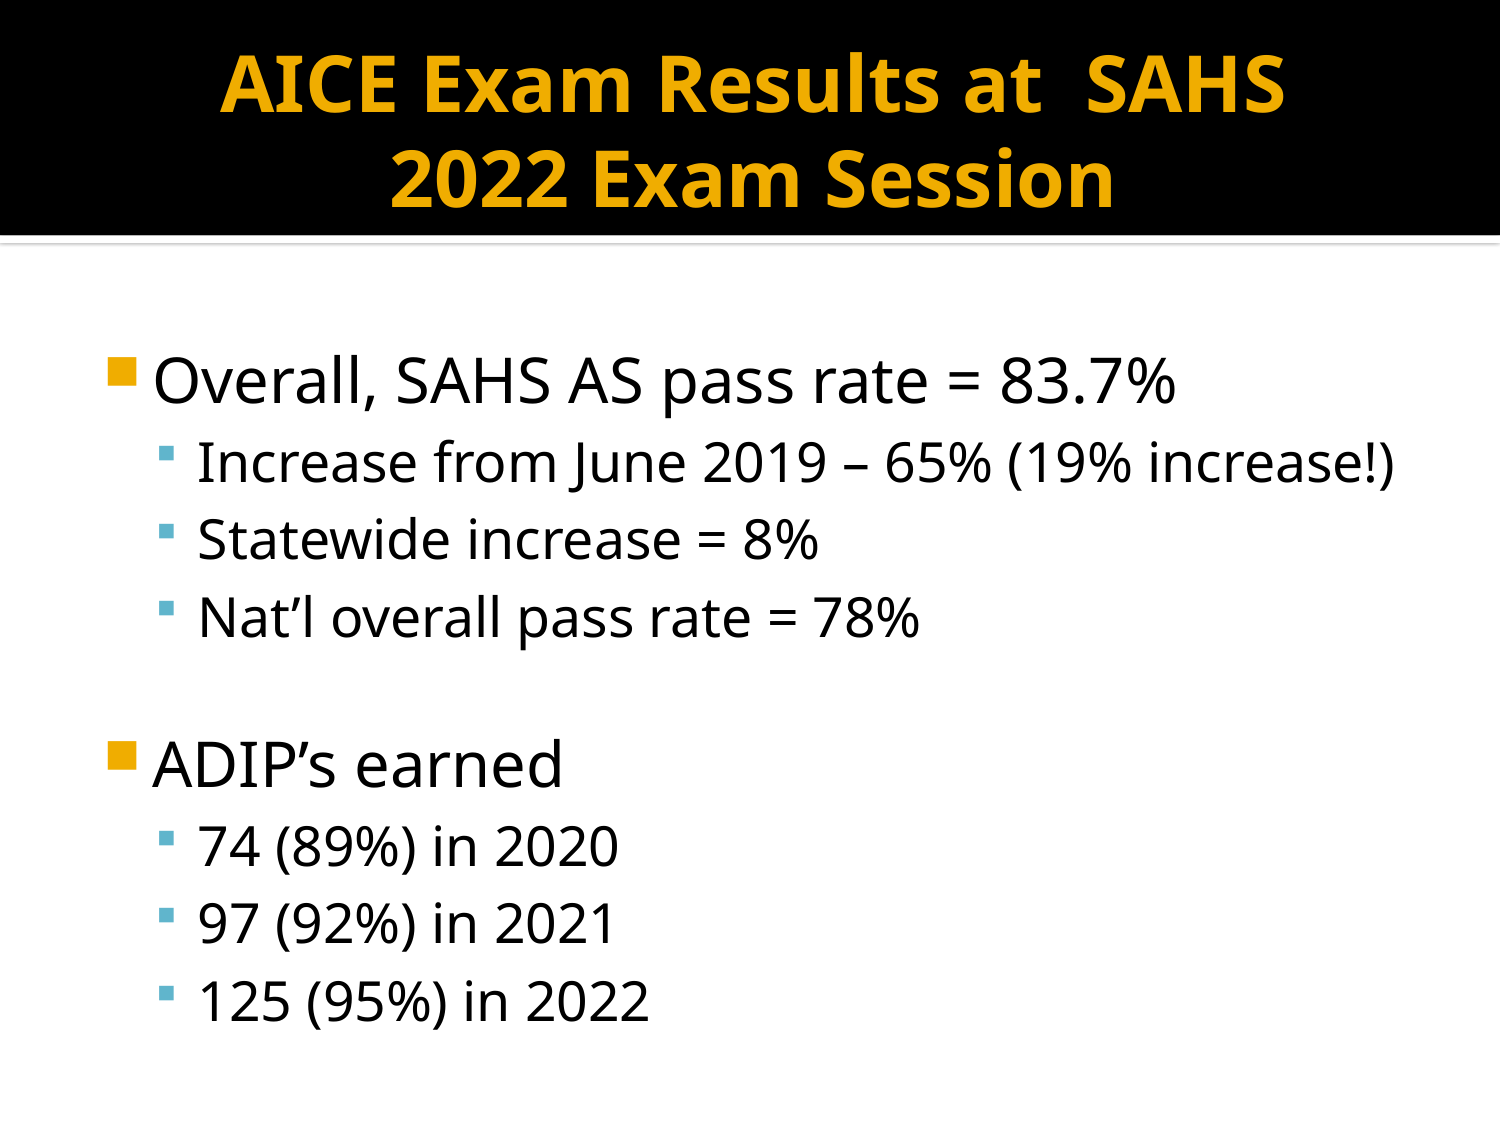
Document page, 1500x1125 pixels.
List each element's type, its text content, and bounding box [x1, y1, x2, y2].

list Overall, SAHS AS pass rate = 83.7% Increase from June 2019 – 65% (19% increase!) Statewide increase = 8% Nat’l overall pass rate = 78% ADIP’s earned 74 (89%) in 2020 97 (92%) in 2021 125 (95%) in 2022 [75, 324, 1425, 1084]
title AICE Exam Results at SAHS 2022 Exam Session [75, 25, 1425, 231]
